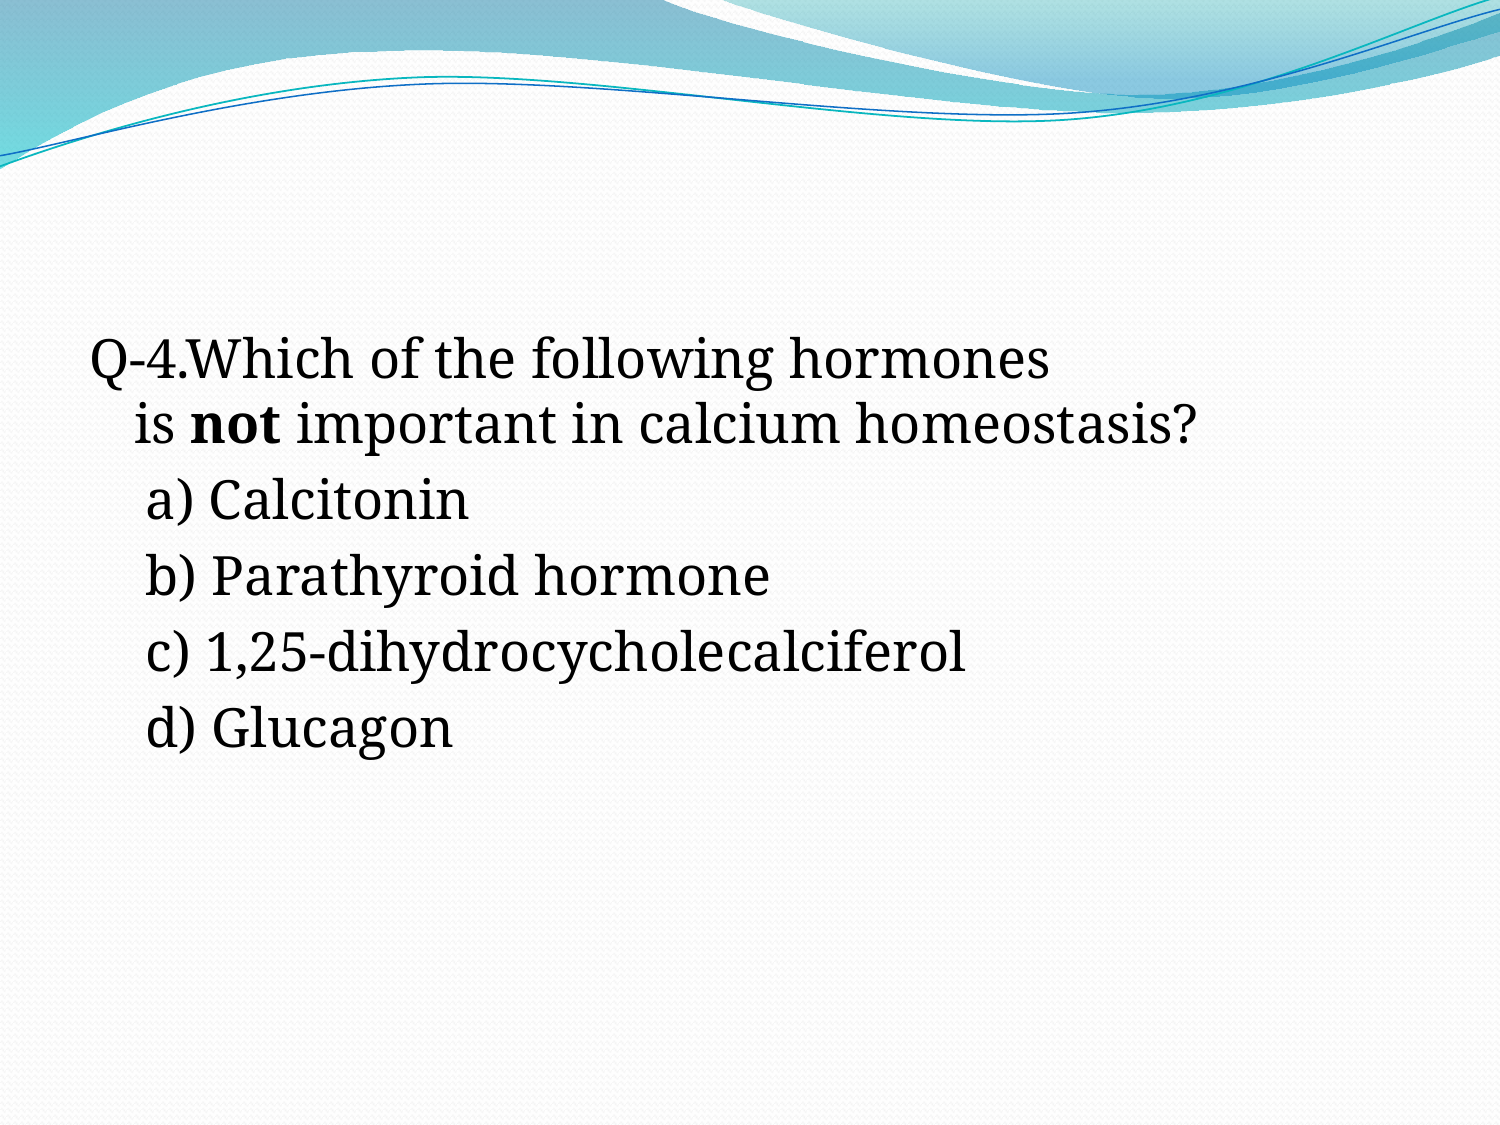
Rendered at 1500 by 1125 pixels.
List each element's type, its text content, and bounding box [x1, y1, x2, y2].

list Q-4.Which of the following hormones is not important in calcium homeostasis? a) Calcitonin b) Parathyroid hormone c) 1,25-dihydrocycholecalciferol d) Glucagon [75, 317, 1425, 1038]
